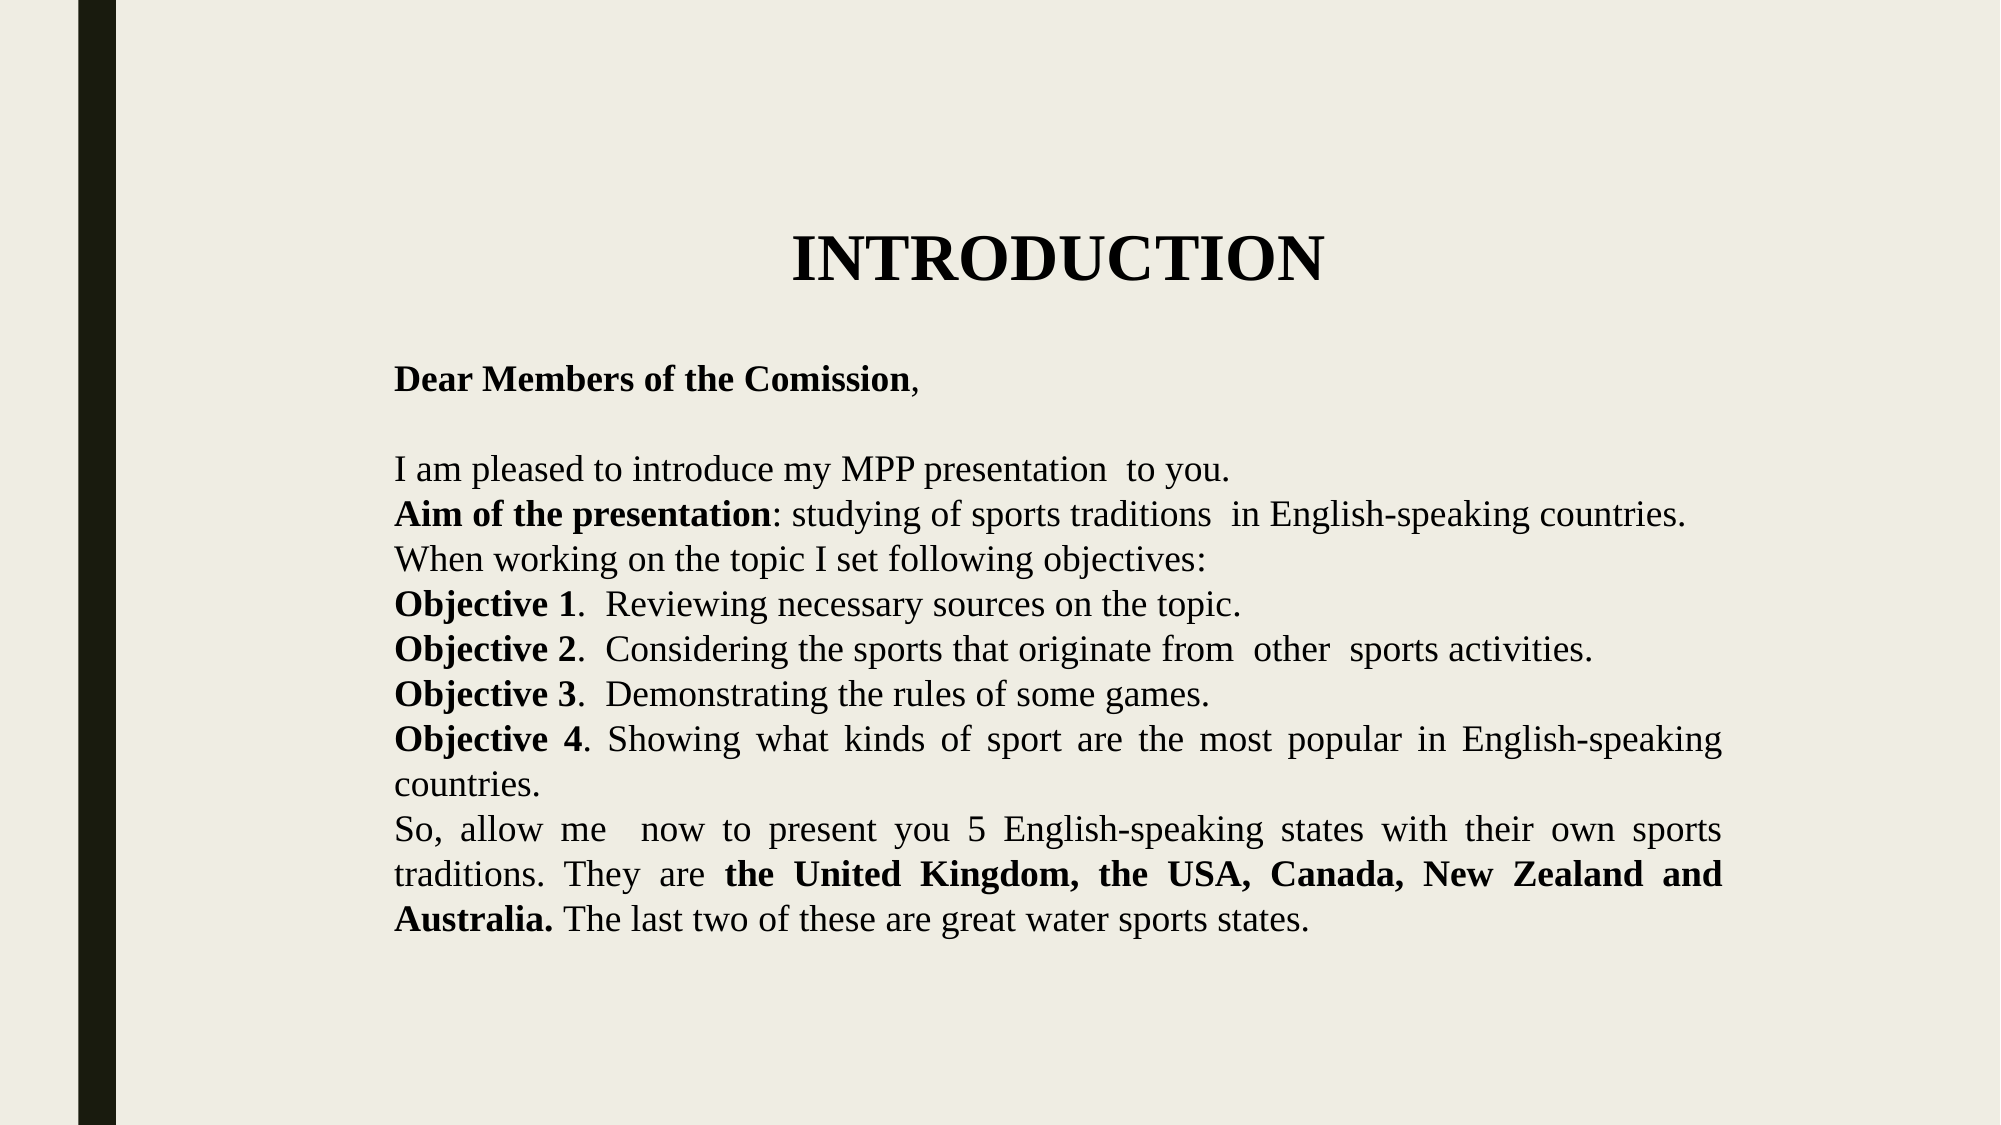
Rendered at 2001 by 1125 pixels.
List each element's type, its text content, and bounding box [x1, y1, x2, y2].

text_box INTRODUCTION Dear Members of the Comission, I am pleased to introduce my MPP presentation to you. Aim of the presentation: studying of sports traditions in English-speaking countries. When working on the topic I set following objectives: Objective 1. Reviewing necessary sources on the topic. Objective 2. Considering the sports that originate from other sports activities. Objective 3. Demonstrating the rules of some games. Objective 4. Showing what kinds of sport are the most popular in English-speaking countries. So, allow me now to present you 5 English-speaking states with their own sports traditions. They are the United Kingdom, the USA, Canada, New Zealand and Australia. The last two of these are great water sports states. [379, 206, 1739, 1125]
